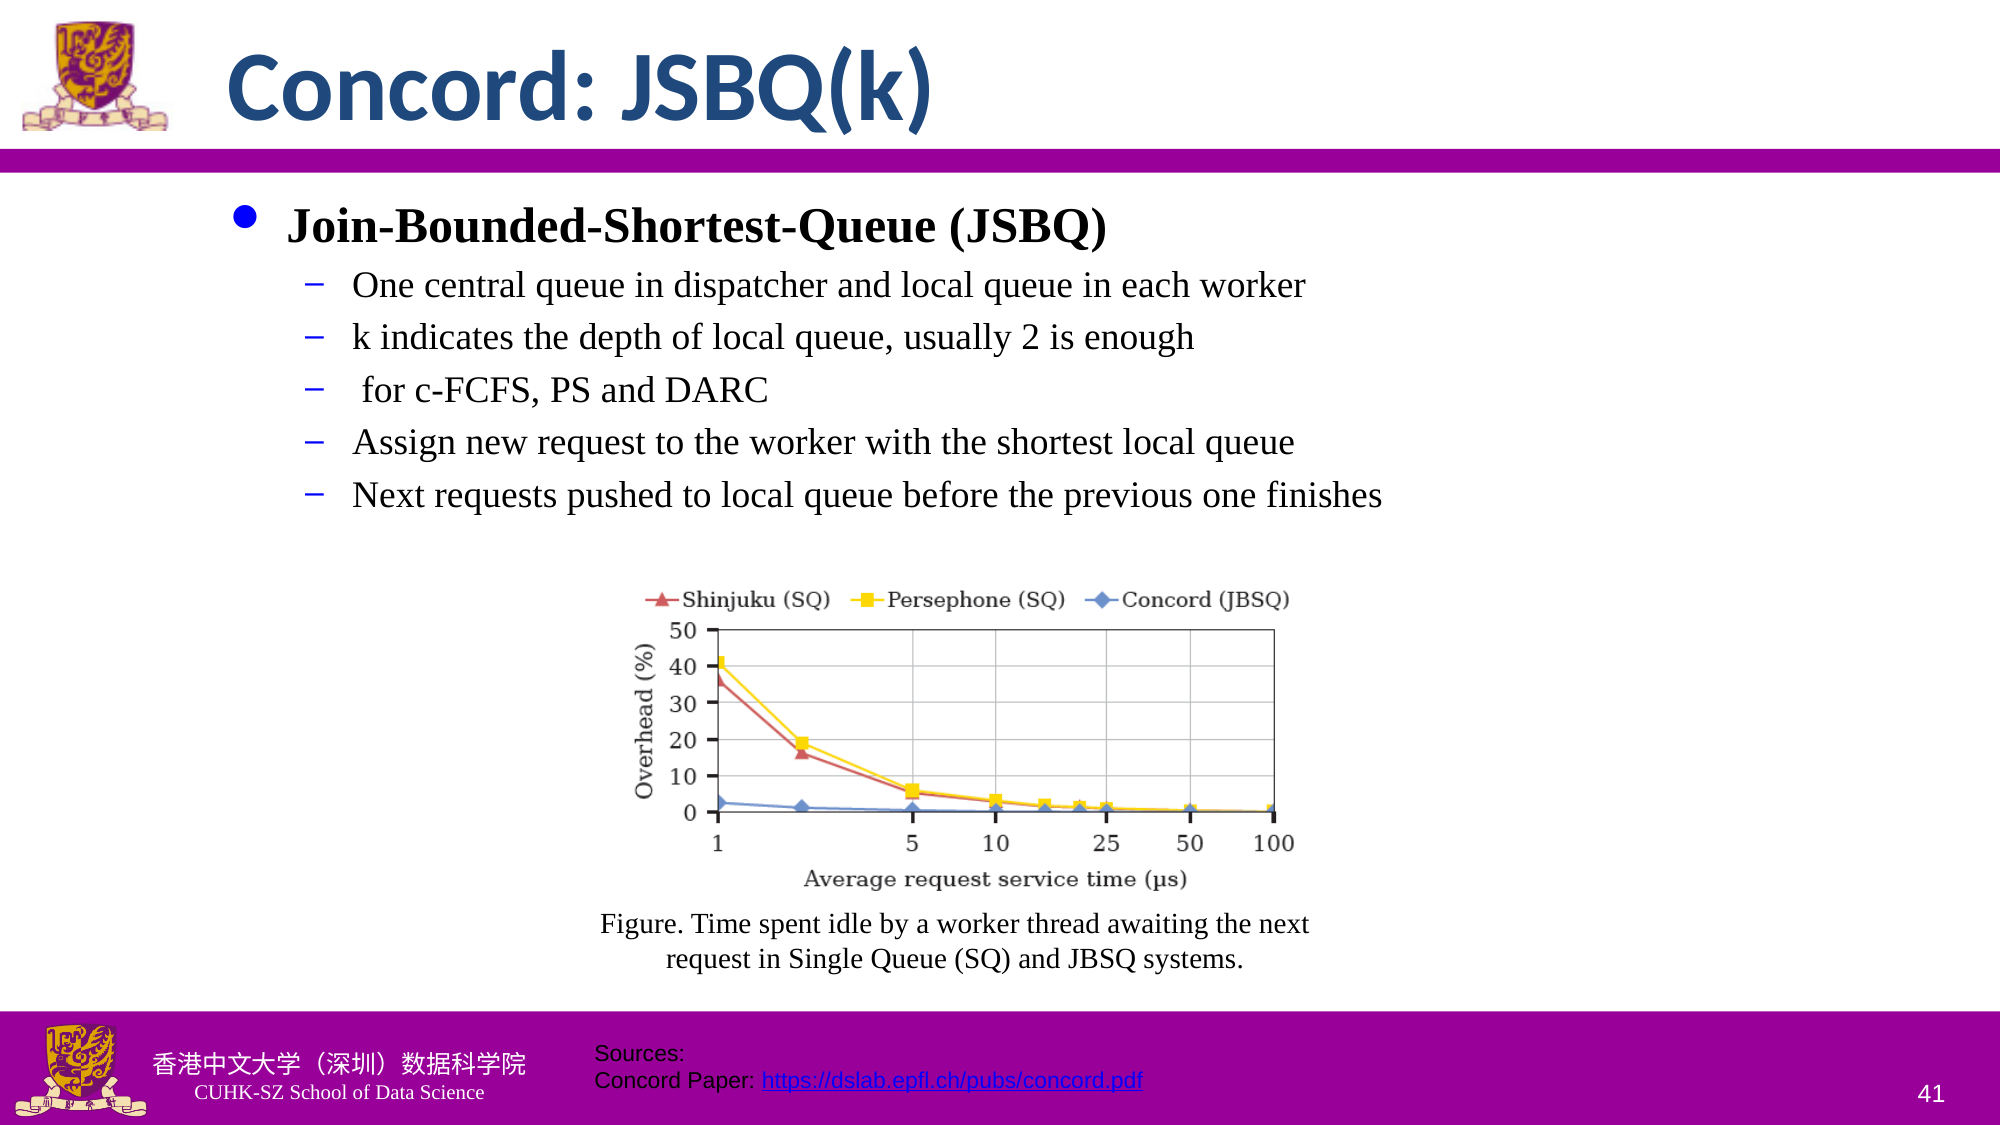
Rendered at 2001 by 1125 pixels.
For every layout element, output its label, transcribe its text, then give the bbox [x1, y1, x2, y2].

picture [14, 1023, 149, 1117]
picture [601, 579, 1310, 898]
slide_number 41 [1493, 1070, 1961, 1125]
text_box Figure. Time spent idle by a worker thread awaiting the next request in Single Queue (SQ) and JBSQ systems. [564, 897, 1347, 982]
picture [21, 20, 173, 131]
title Concord: JSBQ(k) [212, 23, 1898, 138]
text_box Sources: Concord Paper: https://dslab.epfl.ch/pubs/concord.pdf [554, 1031, 1190, 1101]
